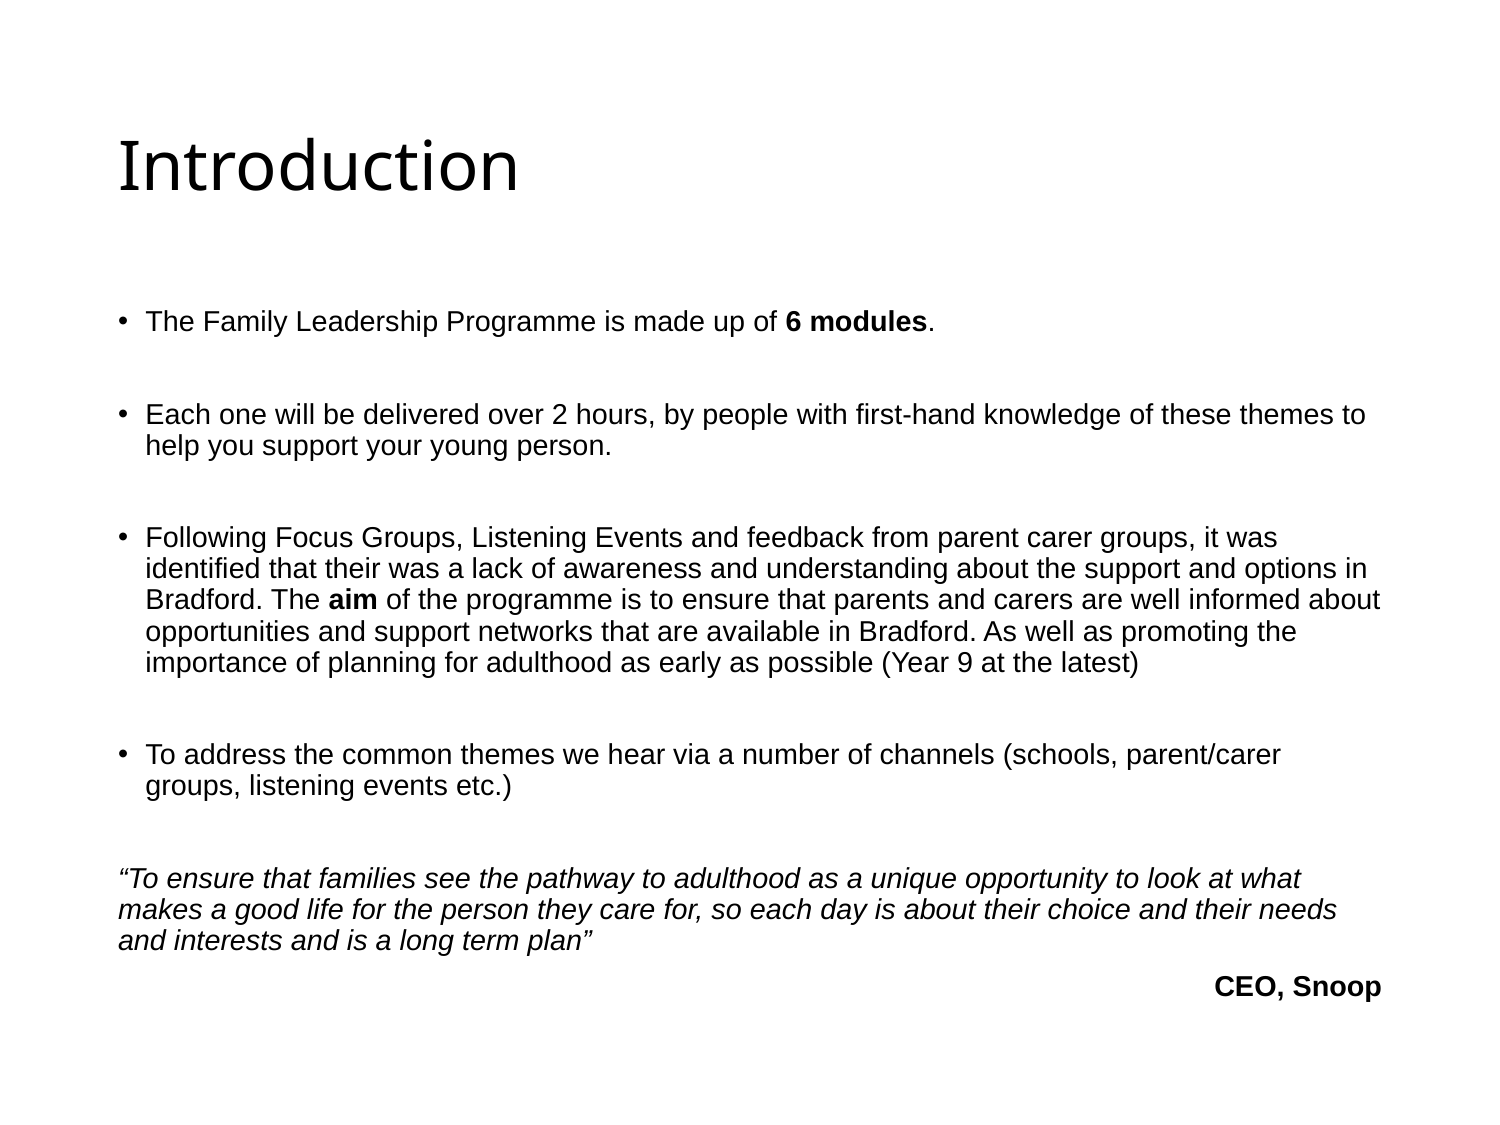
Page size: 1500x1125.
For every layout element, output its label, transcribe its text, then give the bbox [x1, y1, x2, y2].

list The Family Leadership Programme is made up of 6 modules. Each one will be delivered over 2 hours, by people with first-hand knowledge of these themes to help you support your young person. Following Focus Groups, Listening Events and feedback from parent carer groups, it was identified that their was a lack of awareness and understanding about the support and options in Bradford. The aim of the programme is to ensure that parents and carers are well informed about opportunities and support networks that are available in Bradford. As well as promoting the importance of planning for adulthood as early as possible (Year 9 at the latest) To address the common themes we hear via a number of channels (schools, parent/carer groups, listening events etc.) “To ensure that families see the pathway to adulthood as a unique opportunity to look at what makes a good life for the person they care for, so each day is about their choice and their needs and interests and is a long term plan” CEO, Snoop [103, 299, 1397, 1014]
title Introduction [103, 59, 1397, 278]
